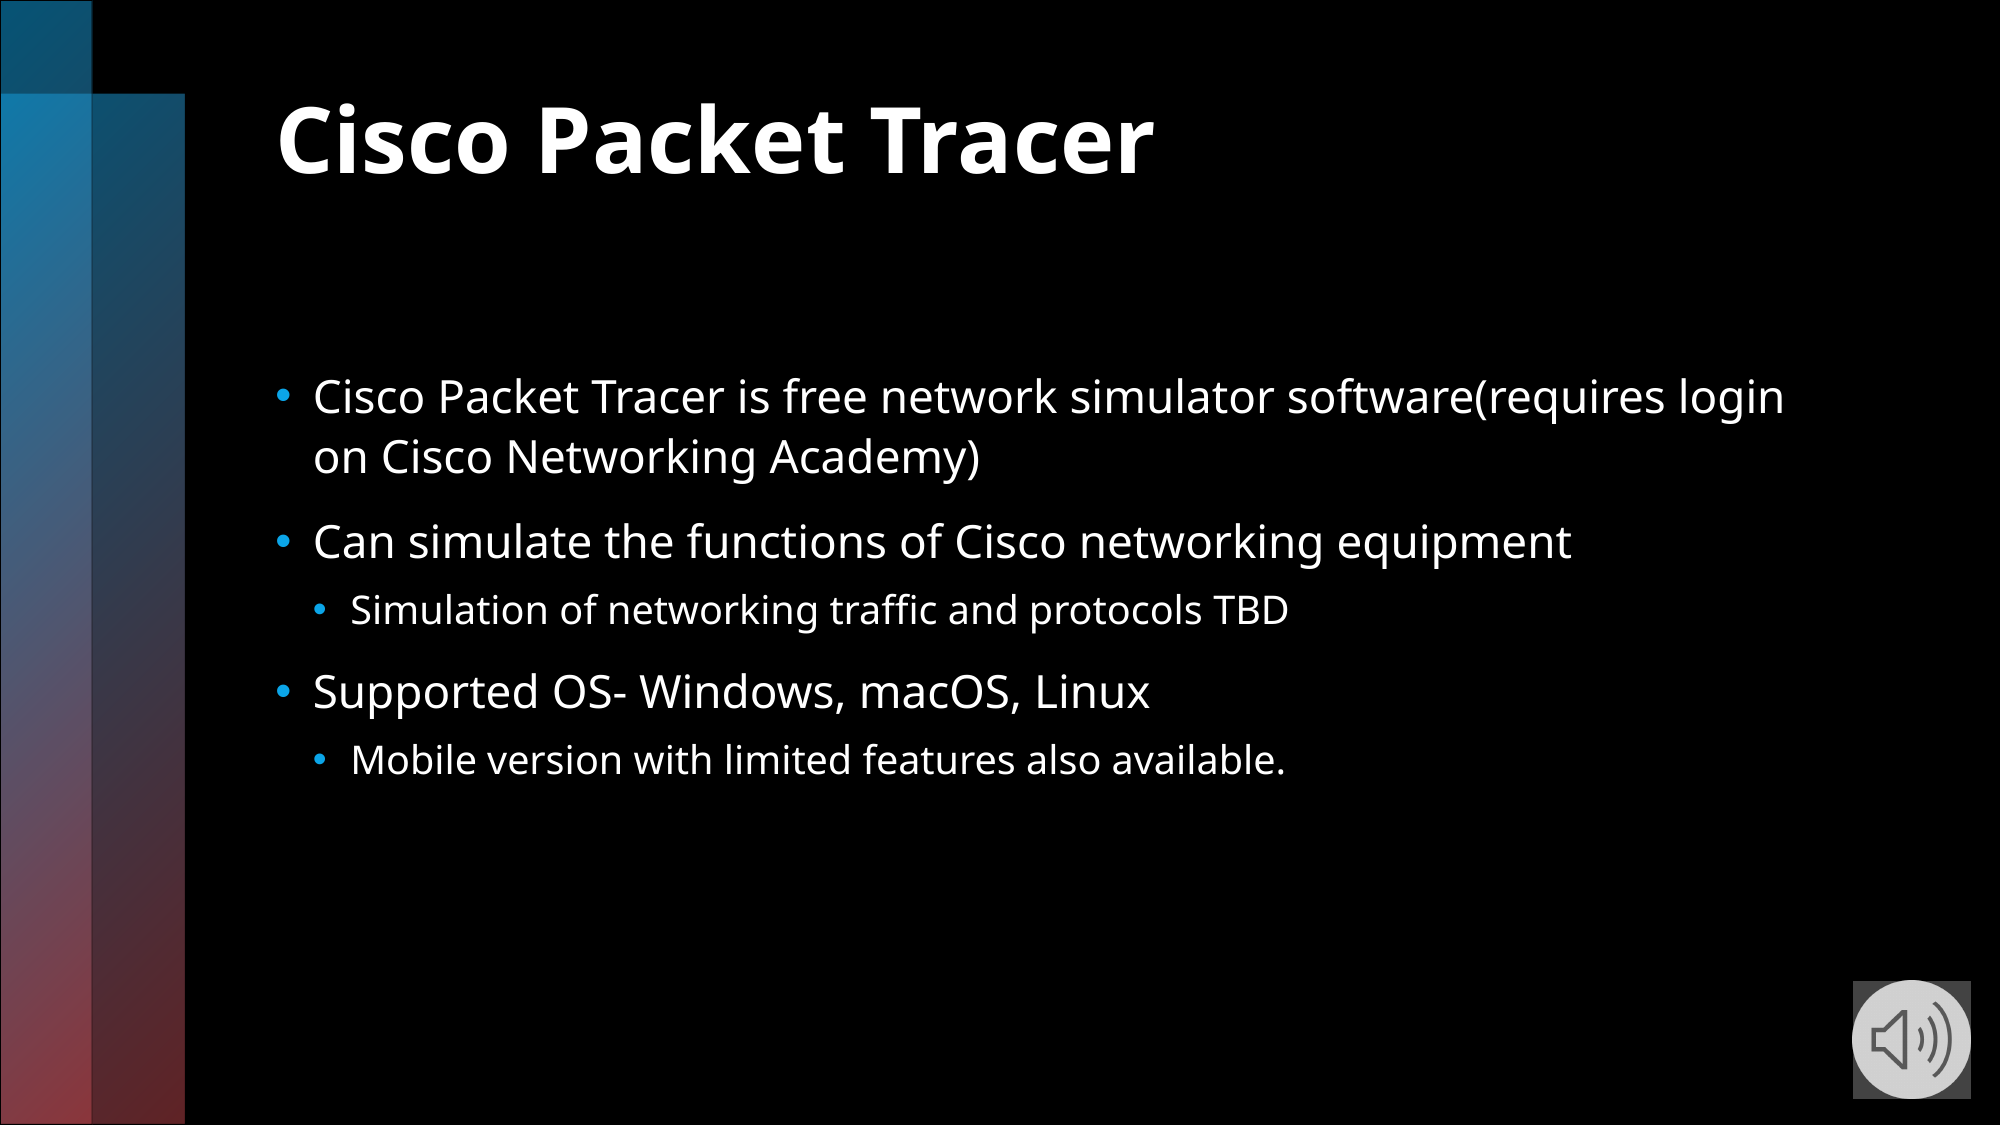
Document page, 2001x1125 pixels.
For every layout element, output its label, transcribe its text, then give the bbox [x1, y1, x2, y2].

title Cisco Packet Tracer [260, 74, 1817, 329]
picture [1851, 979, 1972, 1100]
list Cisco Packet Tracer is free network simulator software(requires login on Cisco Networking Academy) Can simulate the functions of Cisco networking equipment Simulation of networking traffic and protocols TBD Supported OS- Windows, macOS, Linux Mobile version with limited features also available. [260, 354, 1817, 999]
